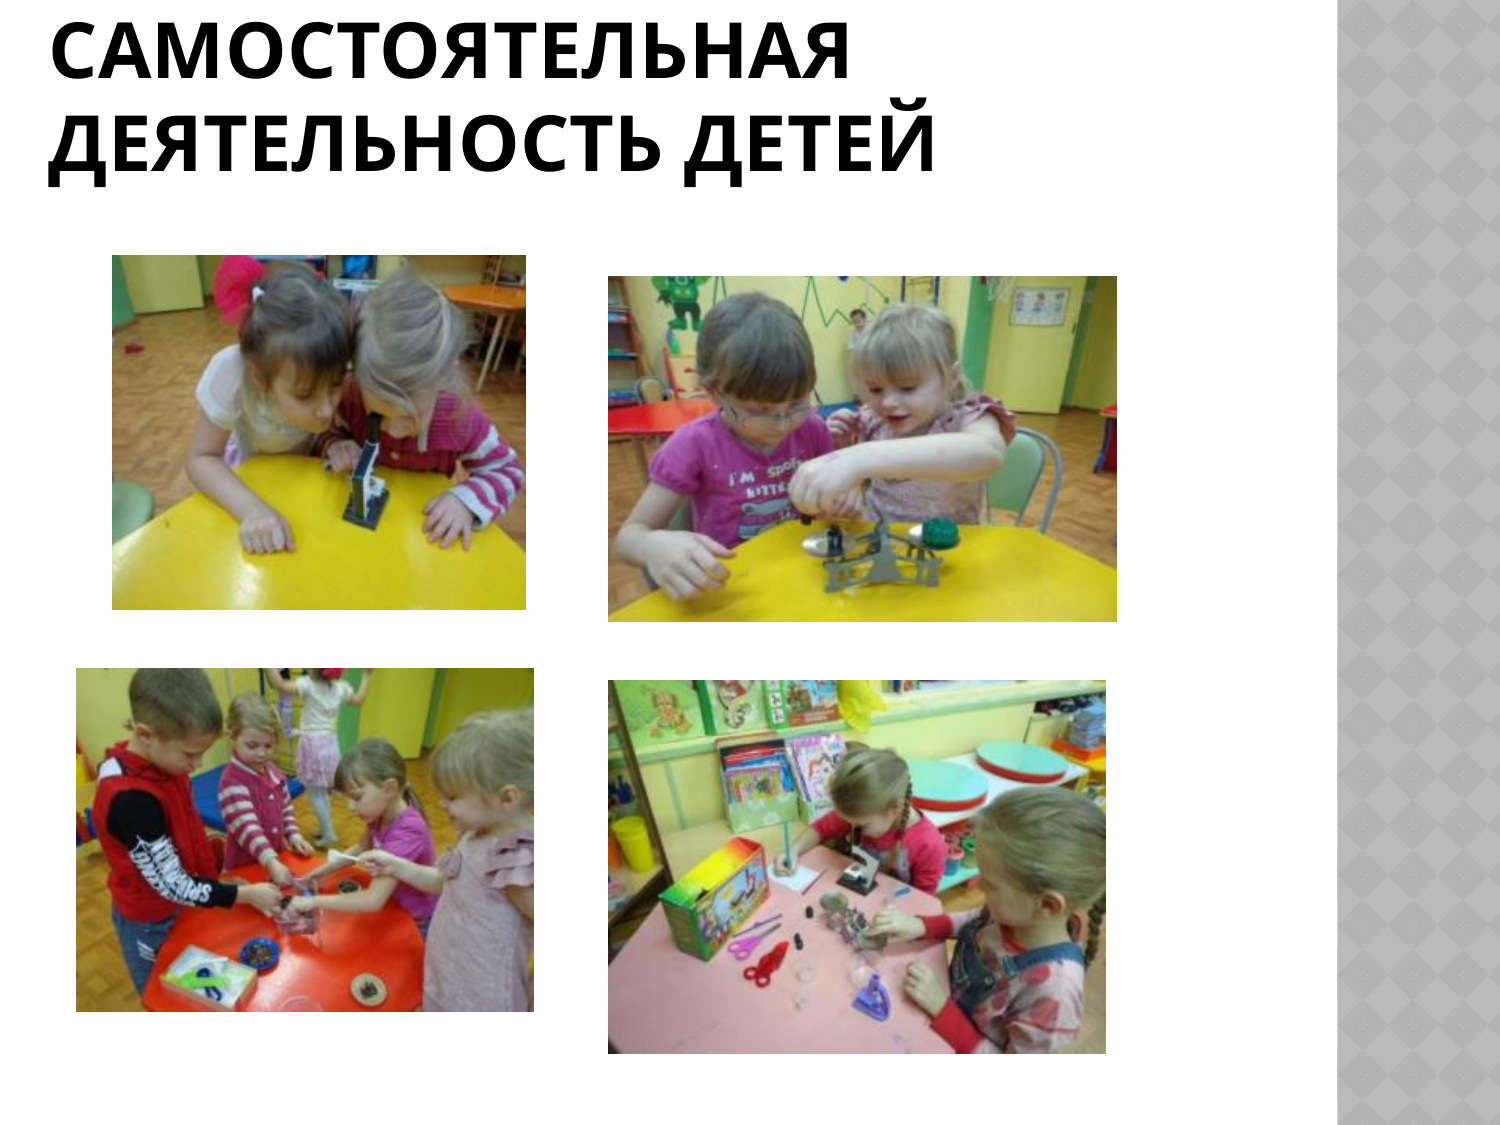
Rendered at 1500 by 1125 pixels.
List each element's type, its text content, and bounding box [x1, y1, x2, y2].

picture [607, 680, 1106, 1054]
title Самостоятельная деятельность детей [41, 0, 1294, 188]
picture [76, 668, 535, 1012]
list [607, 275, 1117, 622]
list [111, 254, 526, 611]
